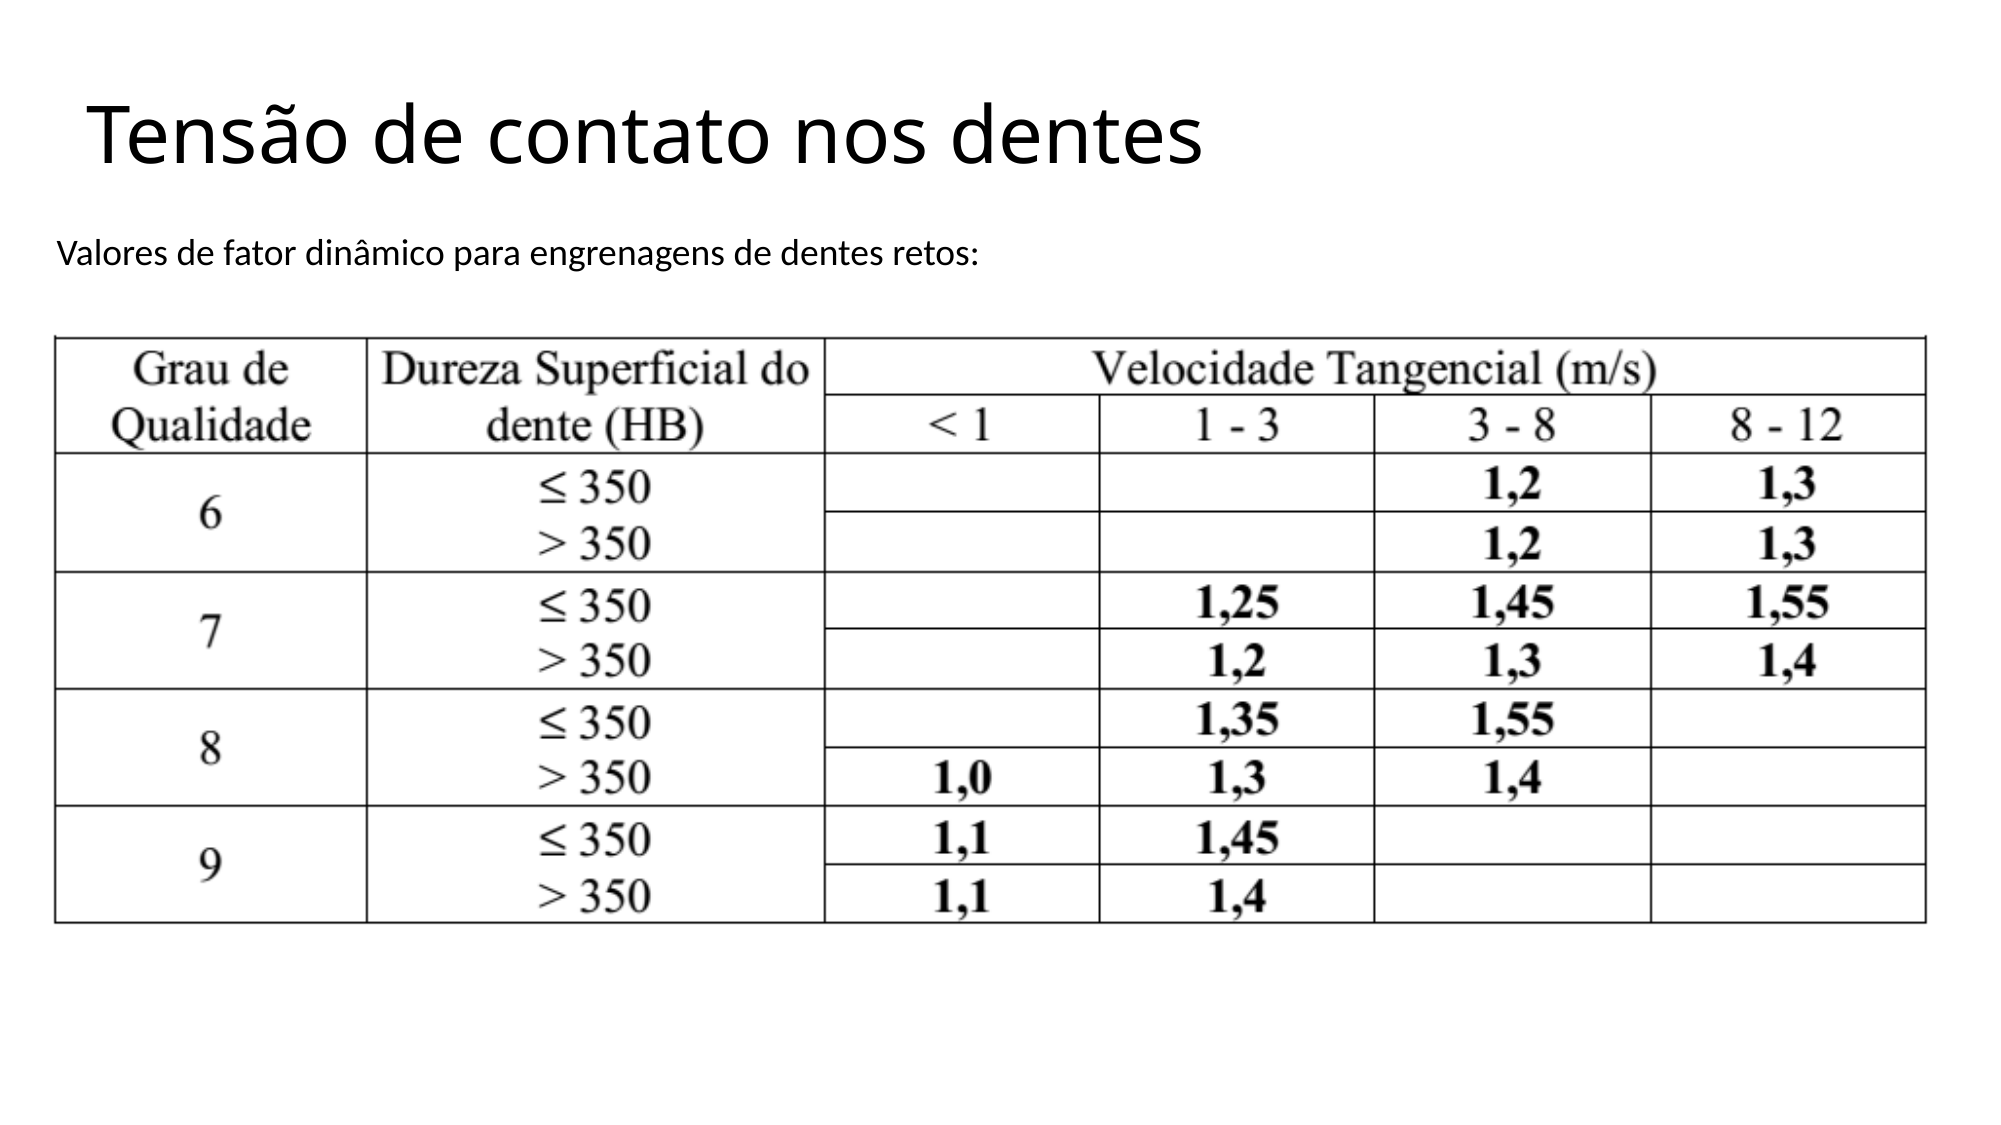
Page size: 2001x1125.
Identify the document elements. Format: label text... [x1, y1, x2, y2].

text_box Valores de fator dinâmico para engrenagens de dentes retos: [41, 220, 1900, 281]
picture [41, 324, 1937, 930]
title Tensão de contato nos dentes [71, 55, 1248, 220]
